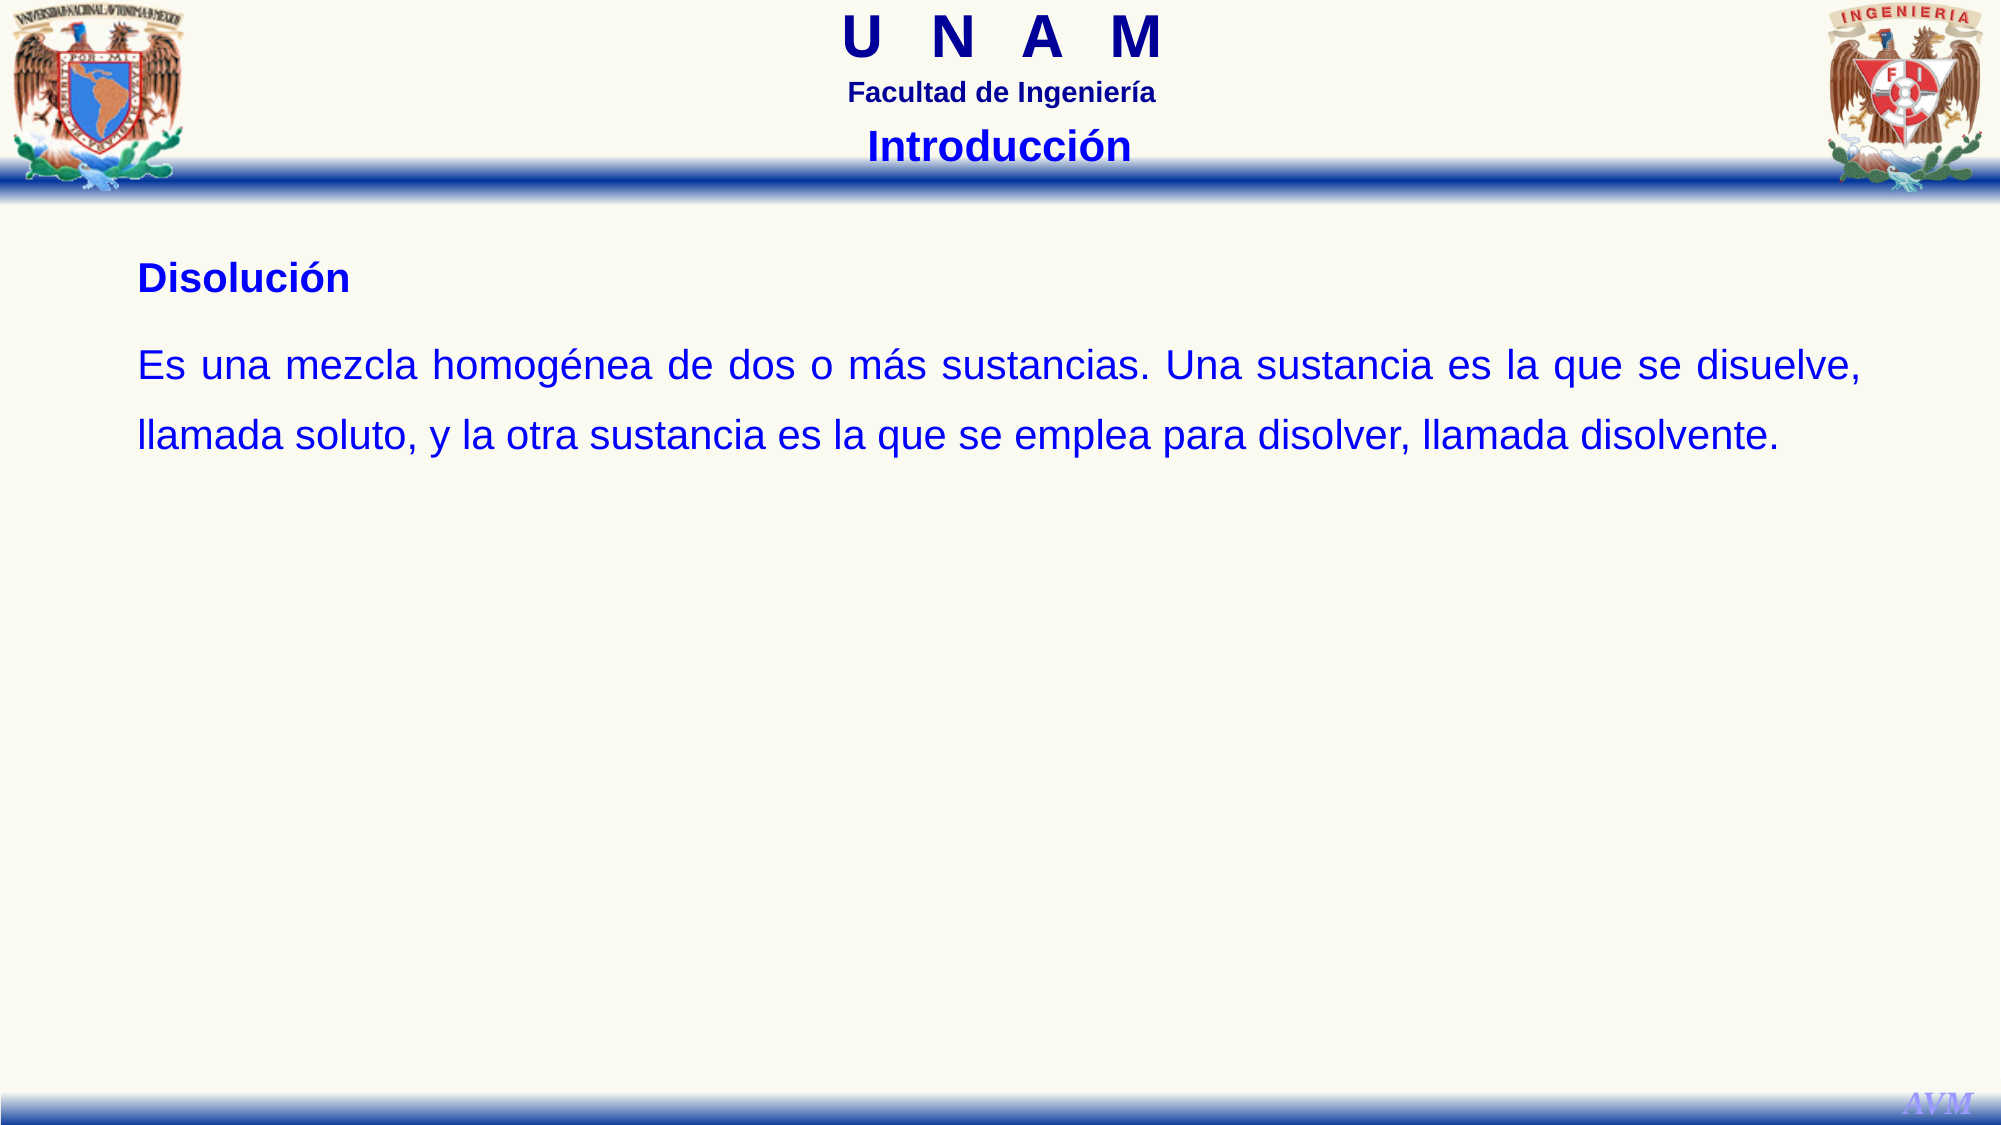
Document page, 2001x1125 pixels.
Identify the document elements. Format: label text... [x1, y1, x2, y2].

picture [1822, 0, 1988, 201]
picture [10, 0, 189, 194]
text_box Disolución Es una mezcla homogénea de dos o más sustancias. Una sustancia es la que se disuelve, llamada soluto, y la otra sustancia es la que se emplea para disolver, llamada disolvente. [122, 223, 1878, 465]
text_box Introducción [852, 110, 1148, 178]
